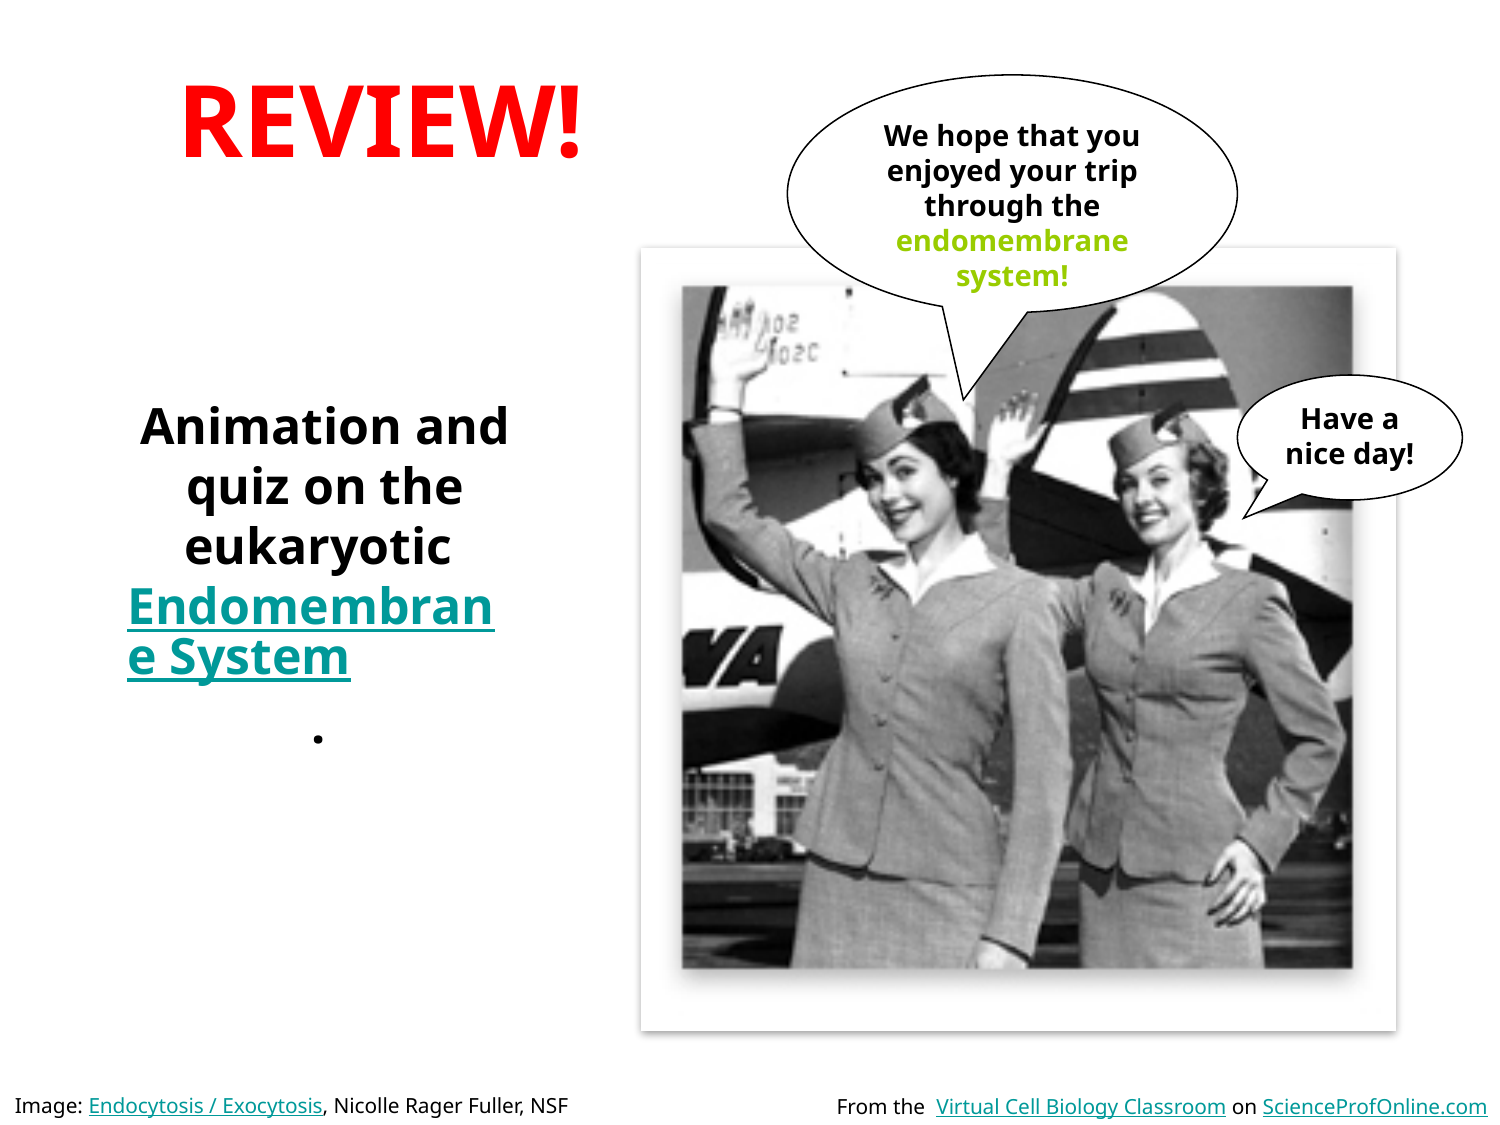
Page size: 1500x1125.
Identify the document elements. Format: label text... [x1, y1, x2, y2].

text_box We hope that you enjoyed your trip through the endomembrane system! [787, 74, 1238, 260]
text_box Animation and quiz on the eukaryotic Endomembrane System. [112, 387, 538, 711]
text_box From the Virtual Cell Biology Classroom on ScienceProfOnline.com [789, 1085, 1500, 1125]
text_box REVIEW! [87, 50, 675, 185]
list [655, 262, 1382, 1017]
text_box Have a nice day! [1386, 378, 1463, 497]
text_box Image: Endocytosis / Exocytosis, Nicolle Rager Fuller, NSF [0, 1084, 650, 1125]
